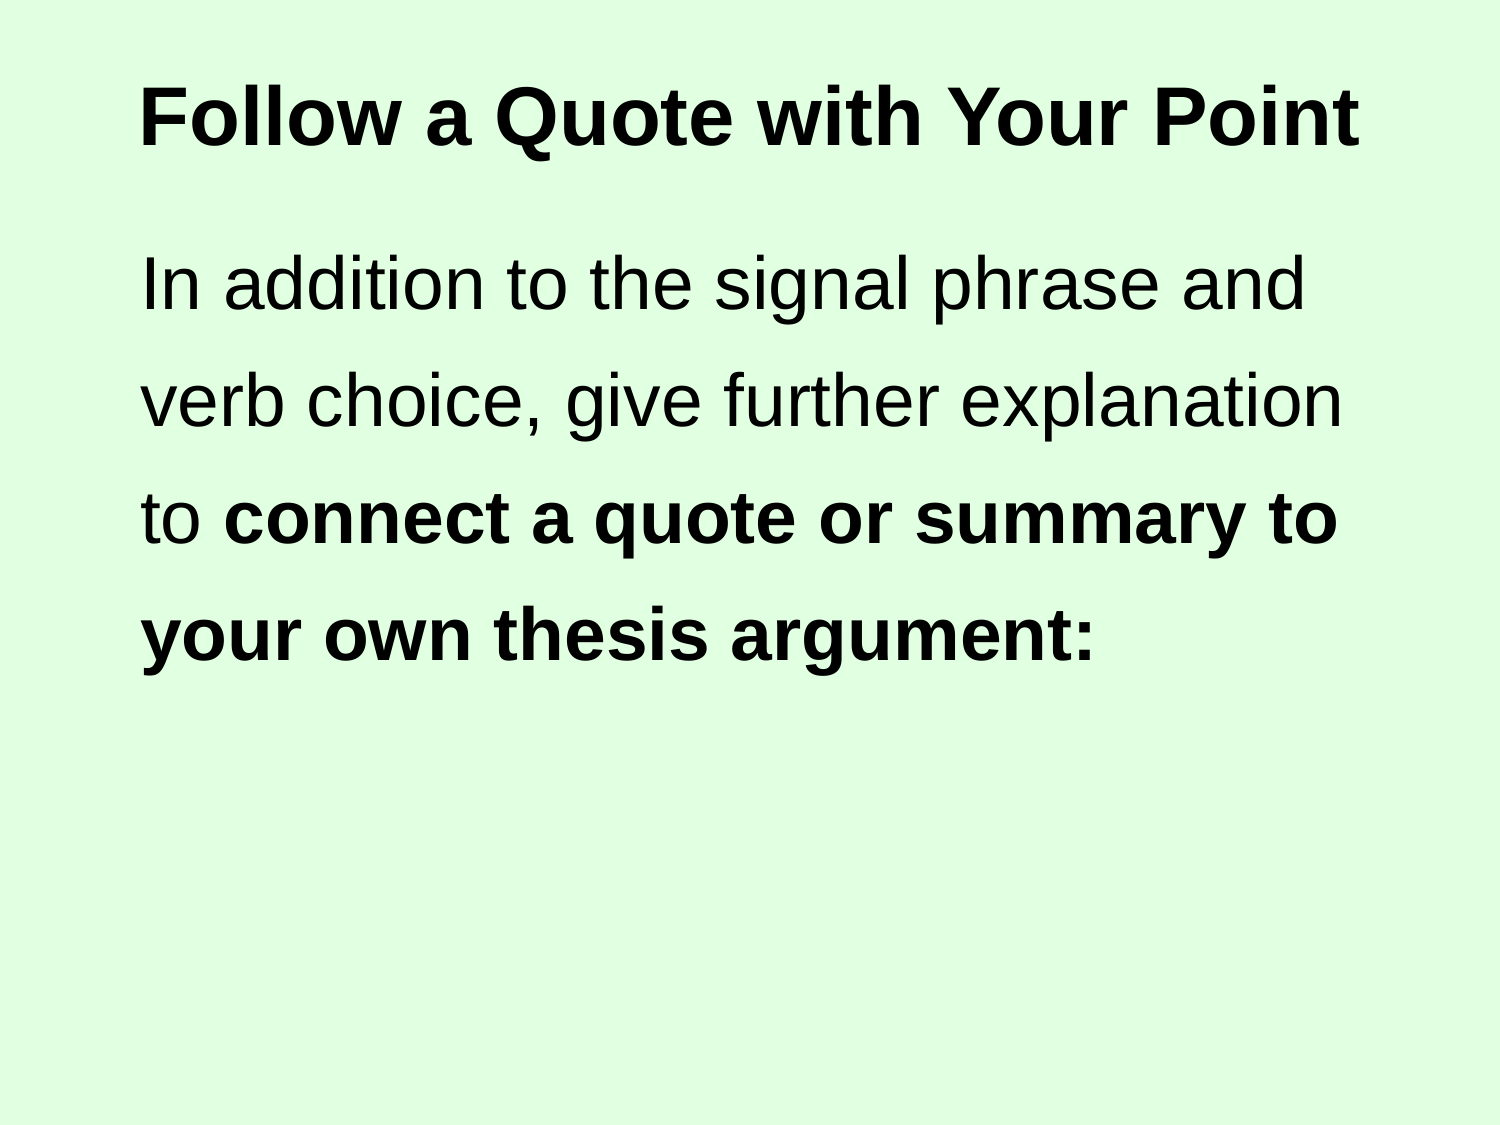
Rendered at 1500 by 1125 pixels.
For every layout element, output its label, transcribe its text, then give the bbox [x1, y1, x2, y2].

title Follow a Quote with Your Point [112, 50, 1388, 175]
list In addition to the signal phrase and verb choice, give further explanation to connect a quote or summary to your own thesis argument: [125, 200, 1400, 663]
